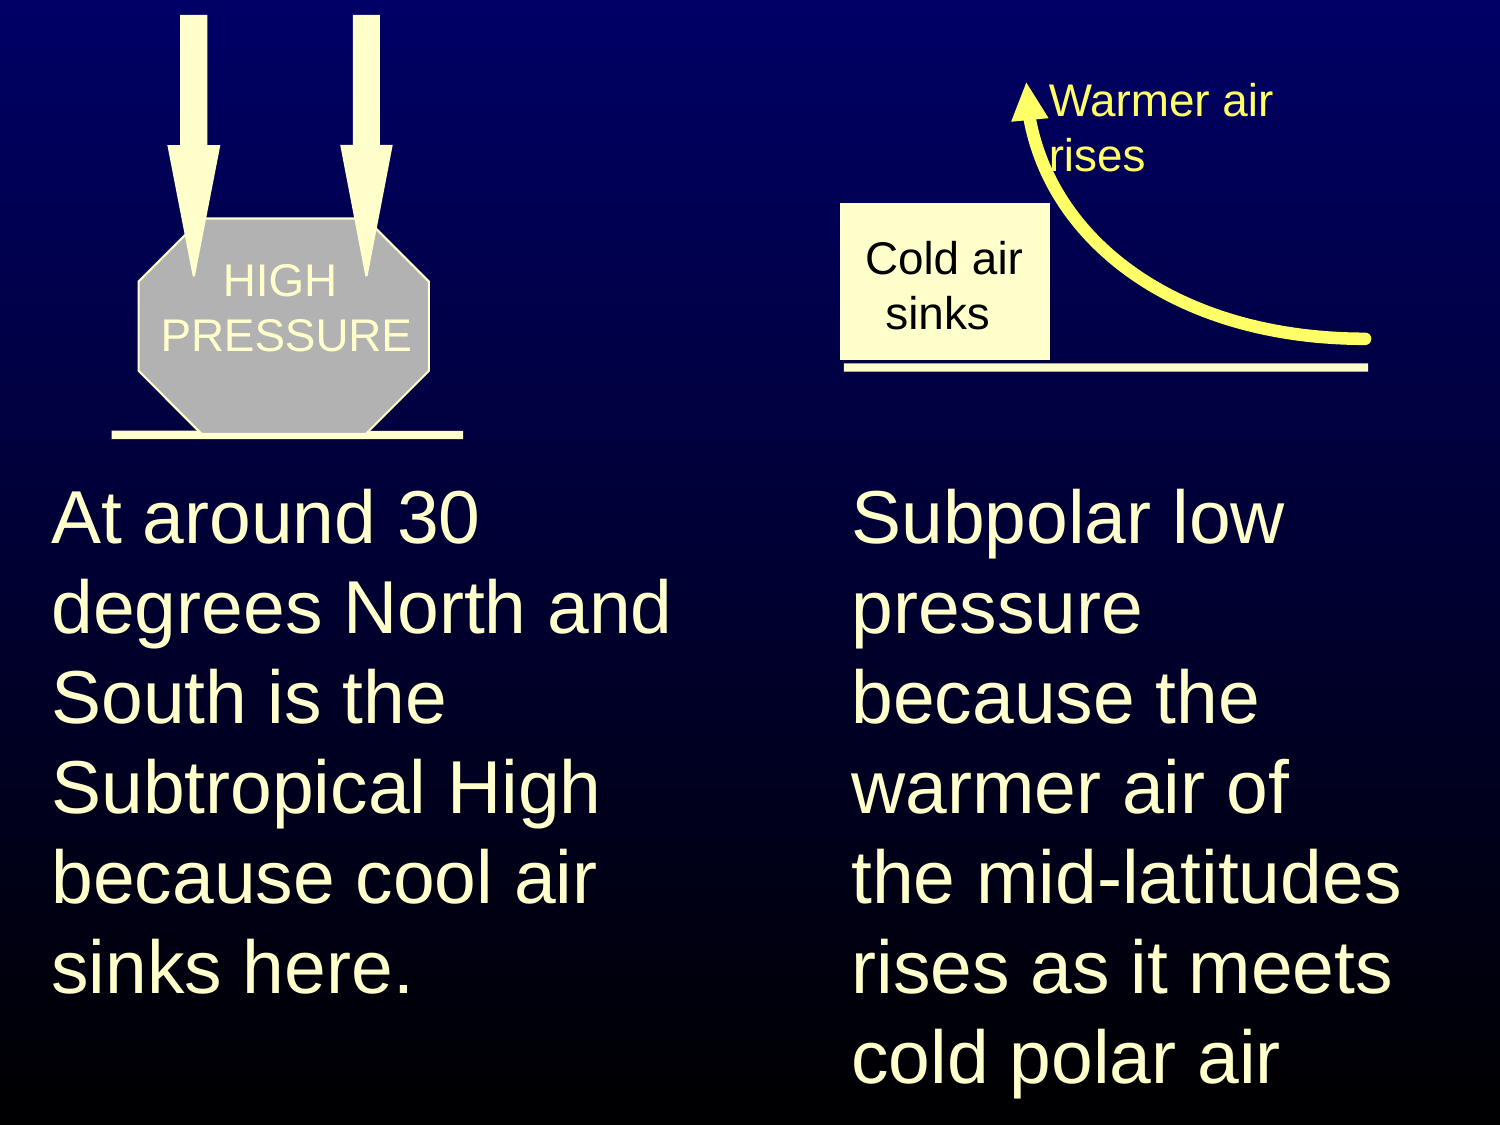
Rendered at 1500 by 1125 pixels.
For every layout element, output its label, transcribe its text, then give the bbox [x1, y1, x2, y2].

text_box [111, 15, 464, 435]
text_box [840, 66, 1381, 368]
text_box At around 30 degrees North and South is the Subtropical High because cool air sinks here. [36, 461, 701, 1017]
text_box Subpolar low pressure because the warmer air of the mid-latitudes rises as it meets cold polar air [836, 461, 1426, 1107]
